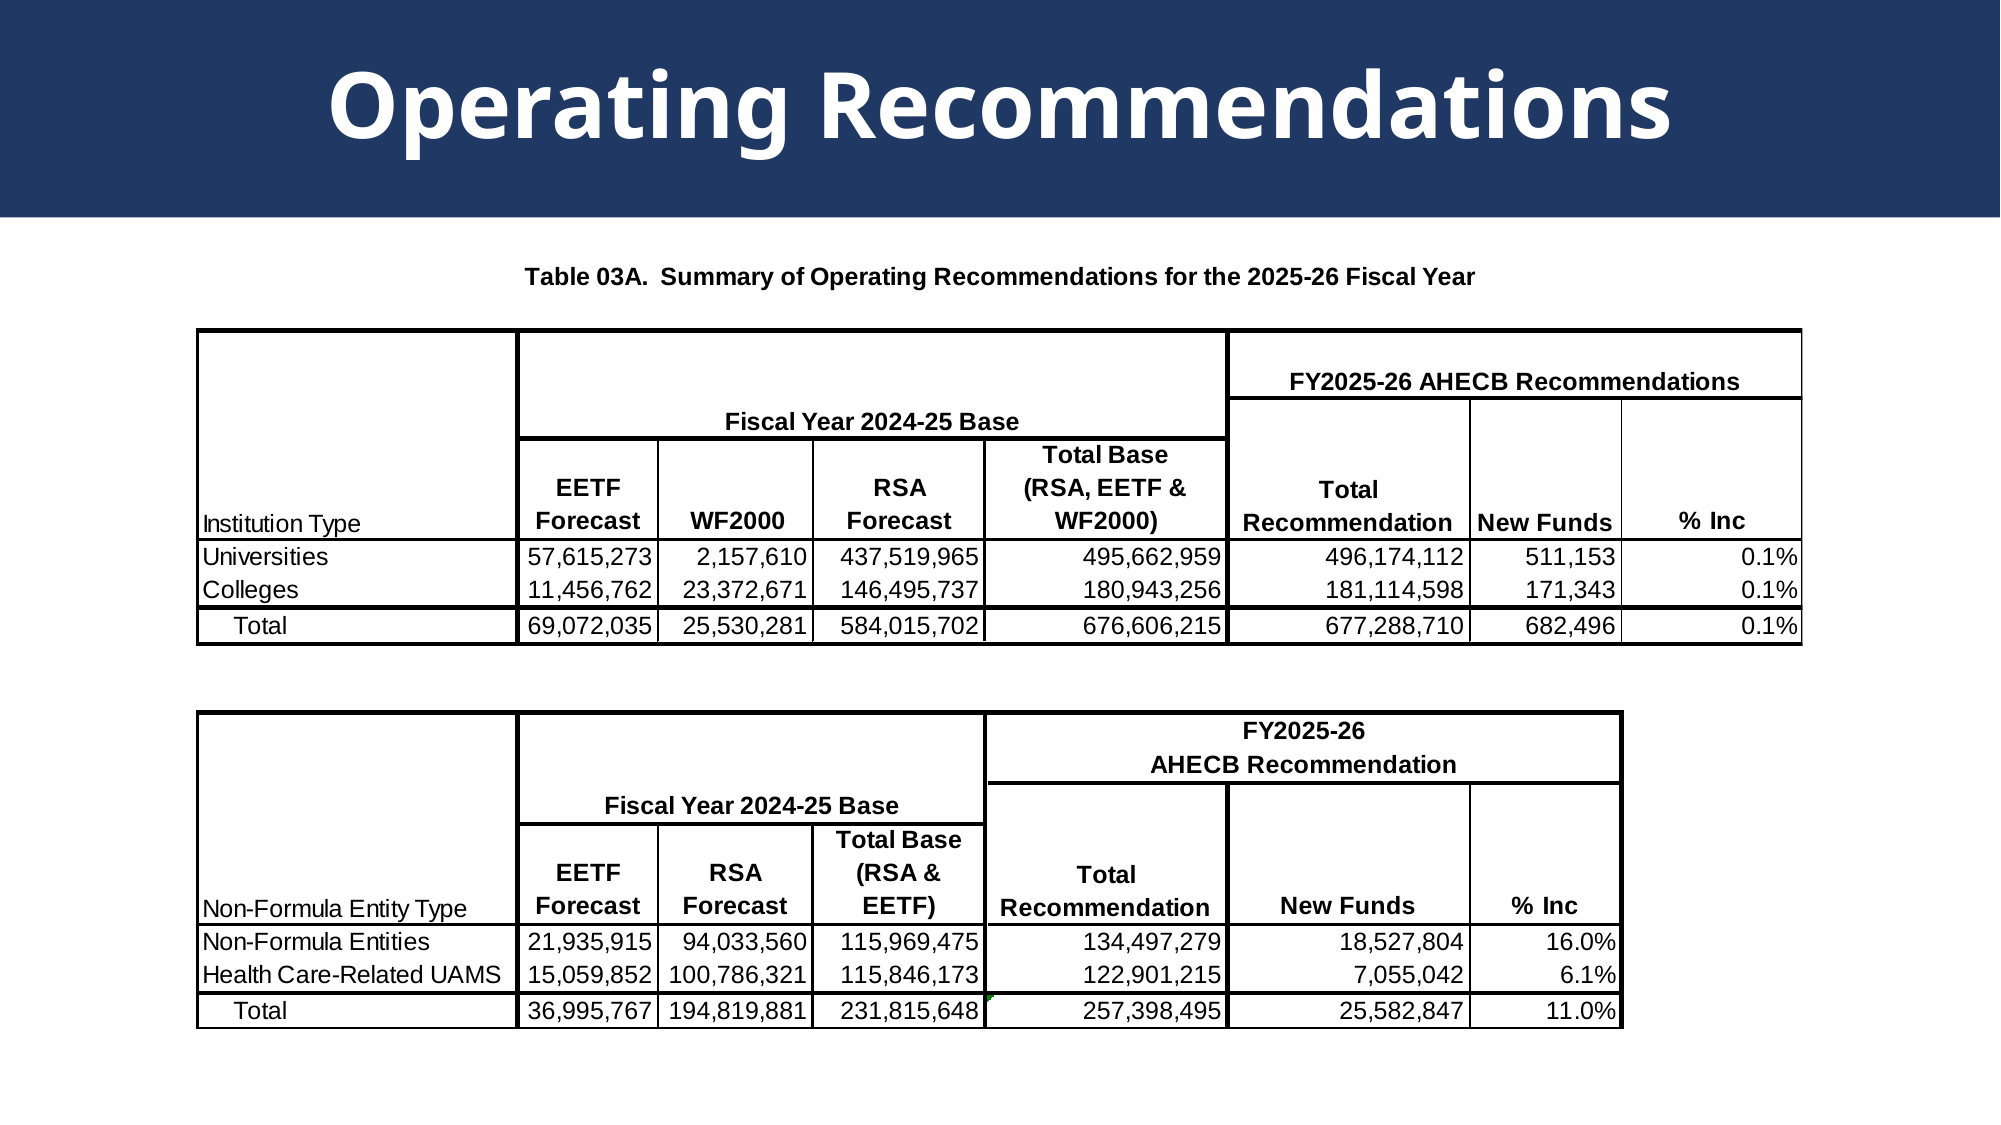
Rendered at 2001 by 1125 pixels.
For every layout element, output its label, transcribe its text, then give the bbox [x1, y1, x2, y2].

title Operating Recommendations [0, 0, 2000, 218]
picture [196, 251, 1804, 1030]
